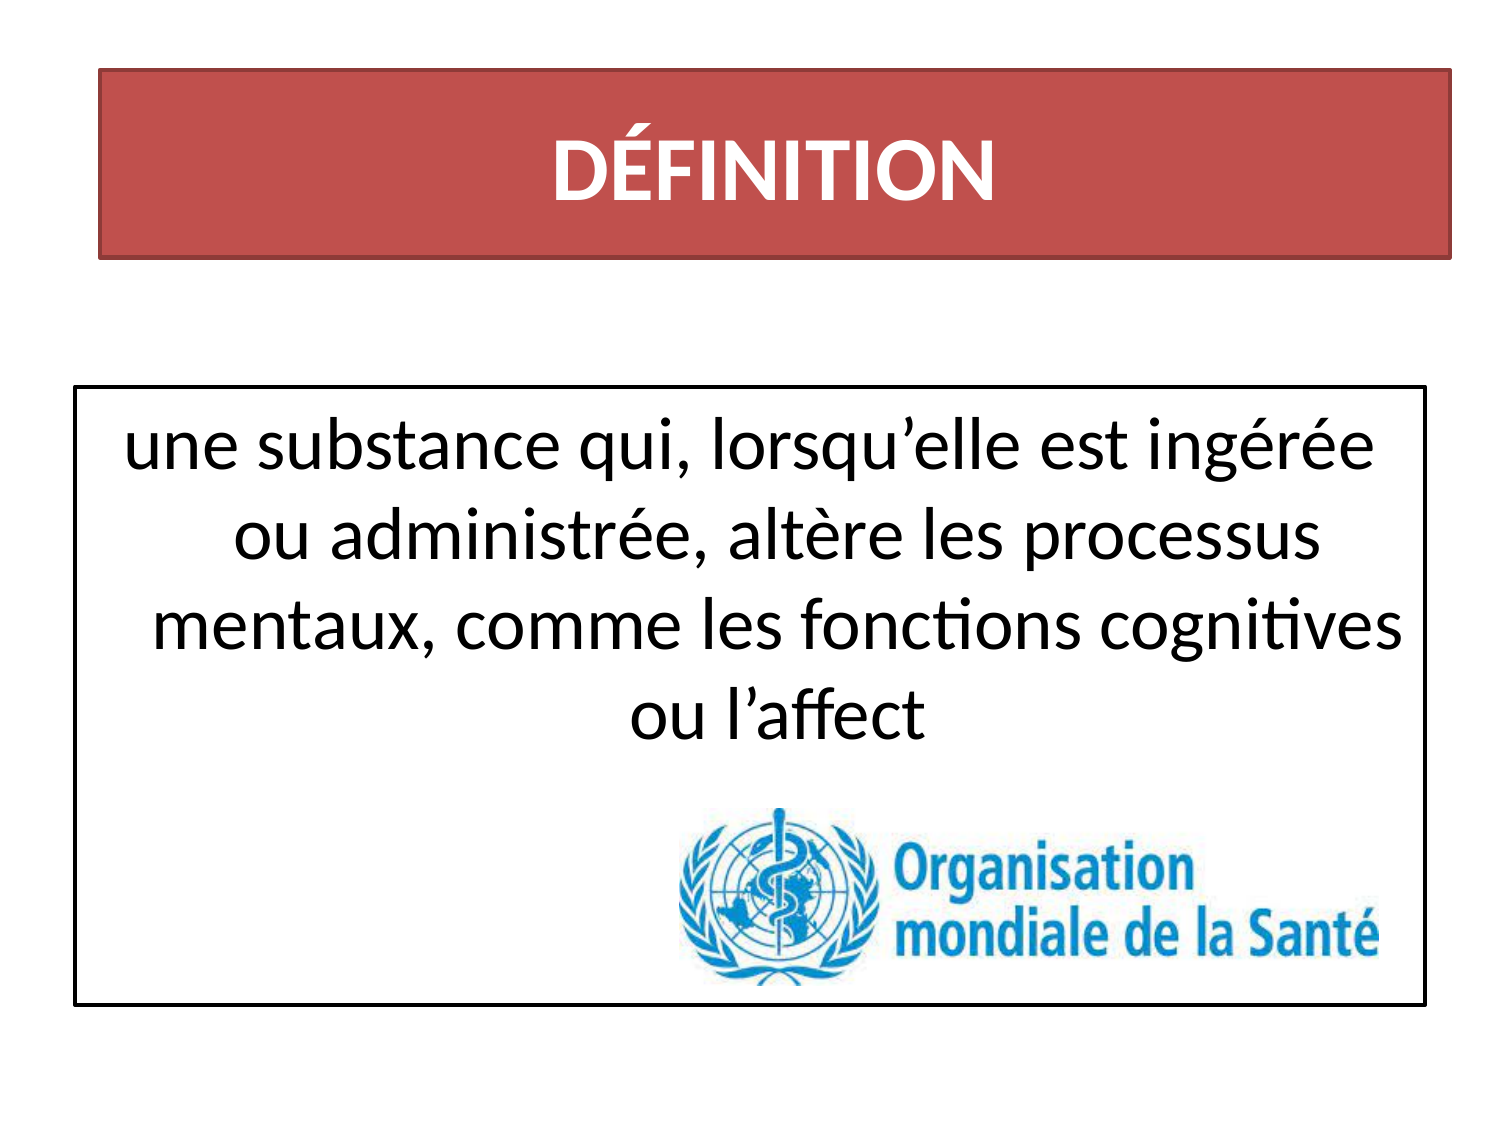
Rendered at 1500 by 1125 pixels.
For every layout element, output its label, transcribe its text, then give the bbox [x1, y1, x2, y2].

picture [679, 808, 1379, 986]
text_box DÉFINITION [98, 68, 1452, 260]
list une substance qui, lorsqu’elle est ingérée ou administrée, altère les processus mentaux, comme les fonctions cognitives ou l’affect [73, 385, 1427, 1007]
